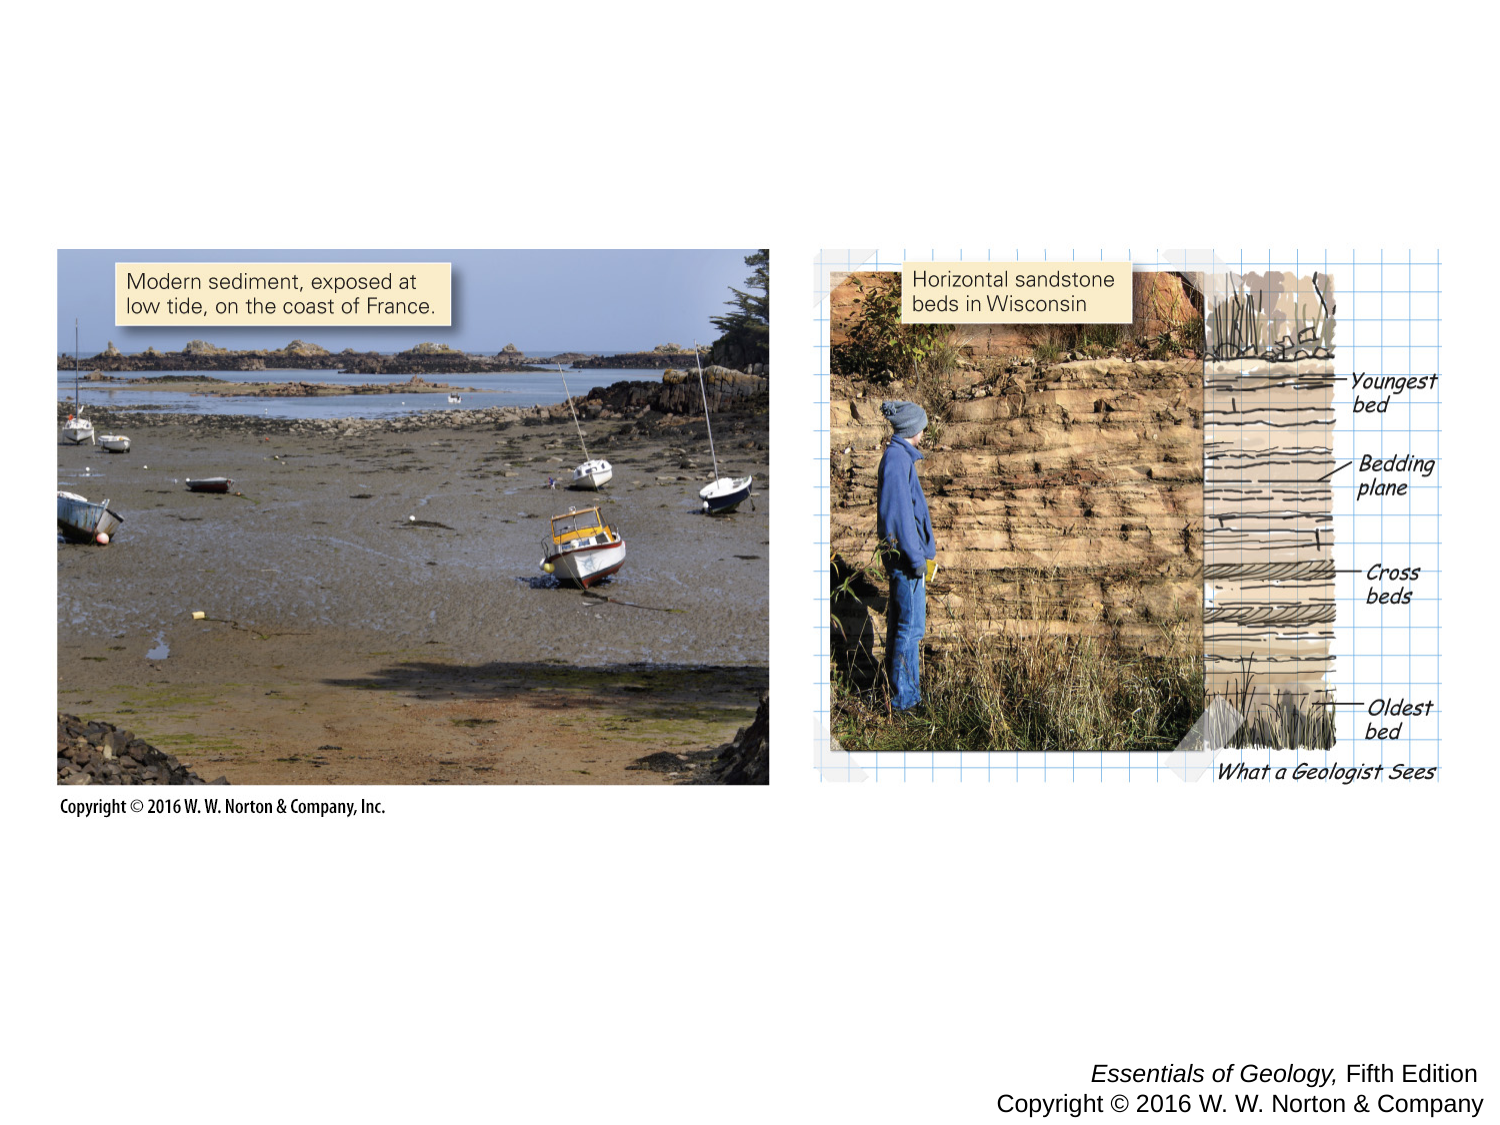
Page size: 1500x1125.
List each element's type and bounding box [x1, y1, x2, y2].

picture [49, 241, 1451, 821]
